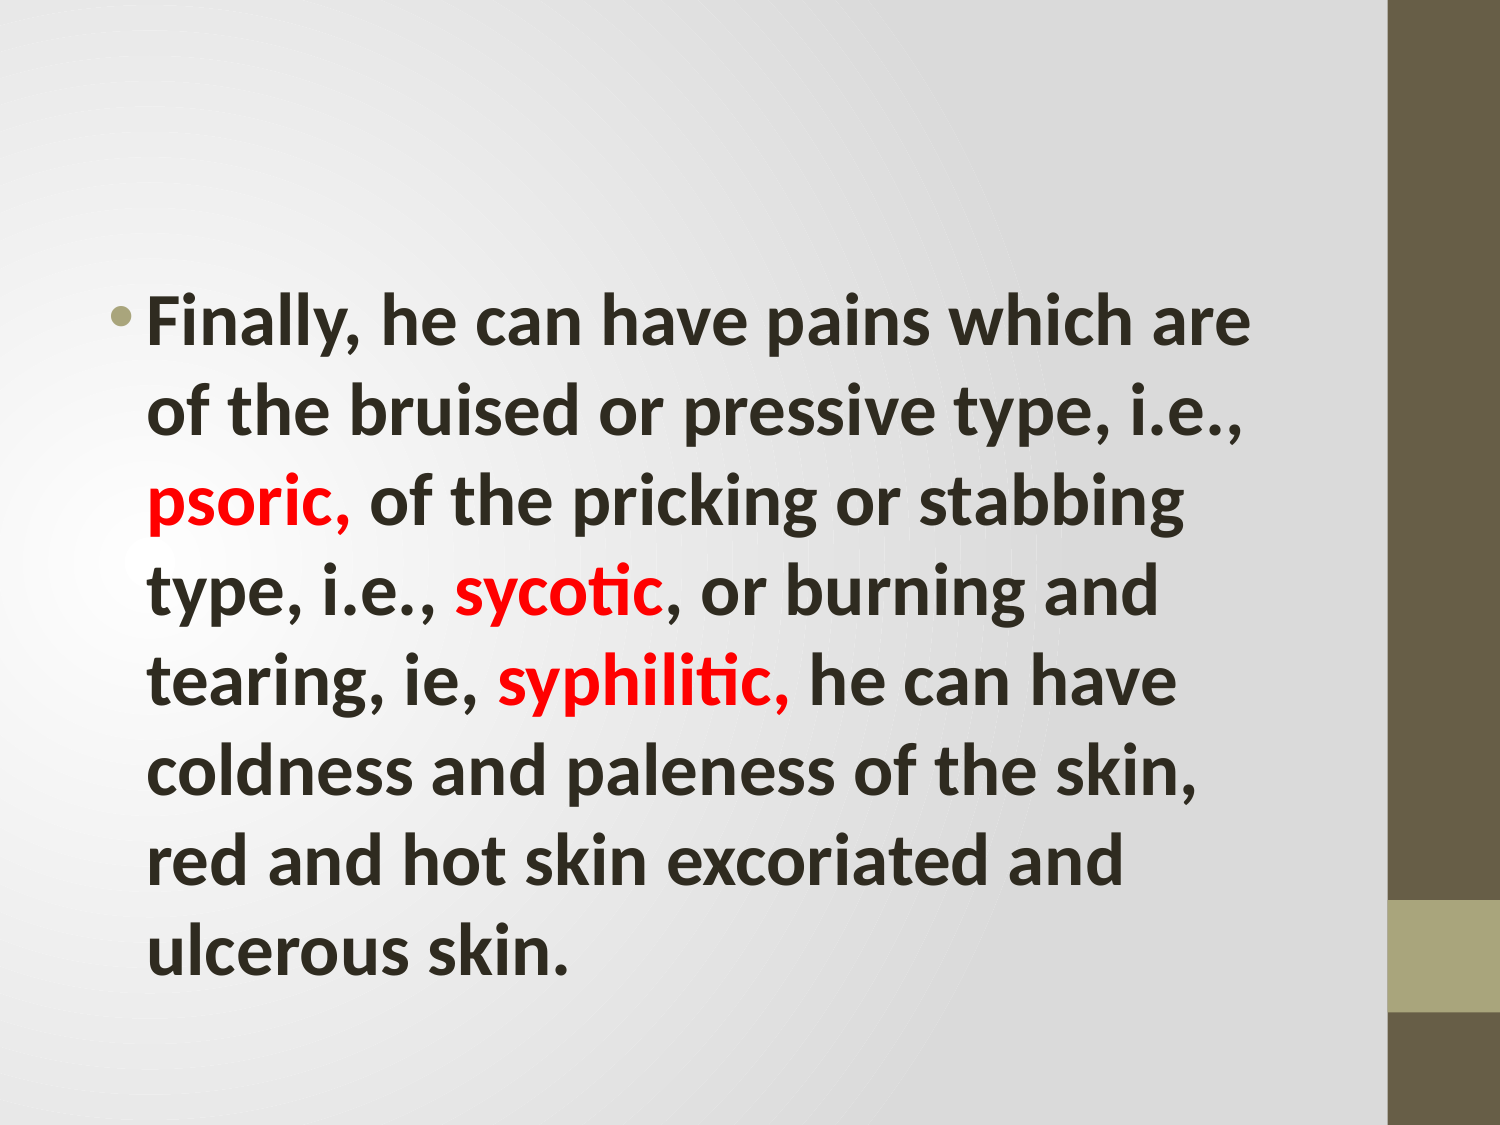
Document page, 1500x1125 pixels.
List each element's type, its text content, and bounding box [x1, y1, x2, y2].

list Finally, he can have pains which are of the bruised or pressive type, i.e., psoric, of the pricking or stabbing type, i.e., sycotic, or burning and tearing, ie, syphilitic, he can have coldness and paleness of the skin, red and hot skin excoriated and ulcerous skin. [75, 262, 1325, 1050]
